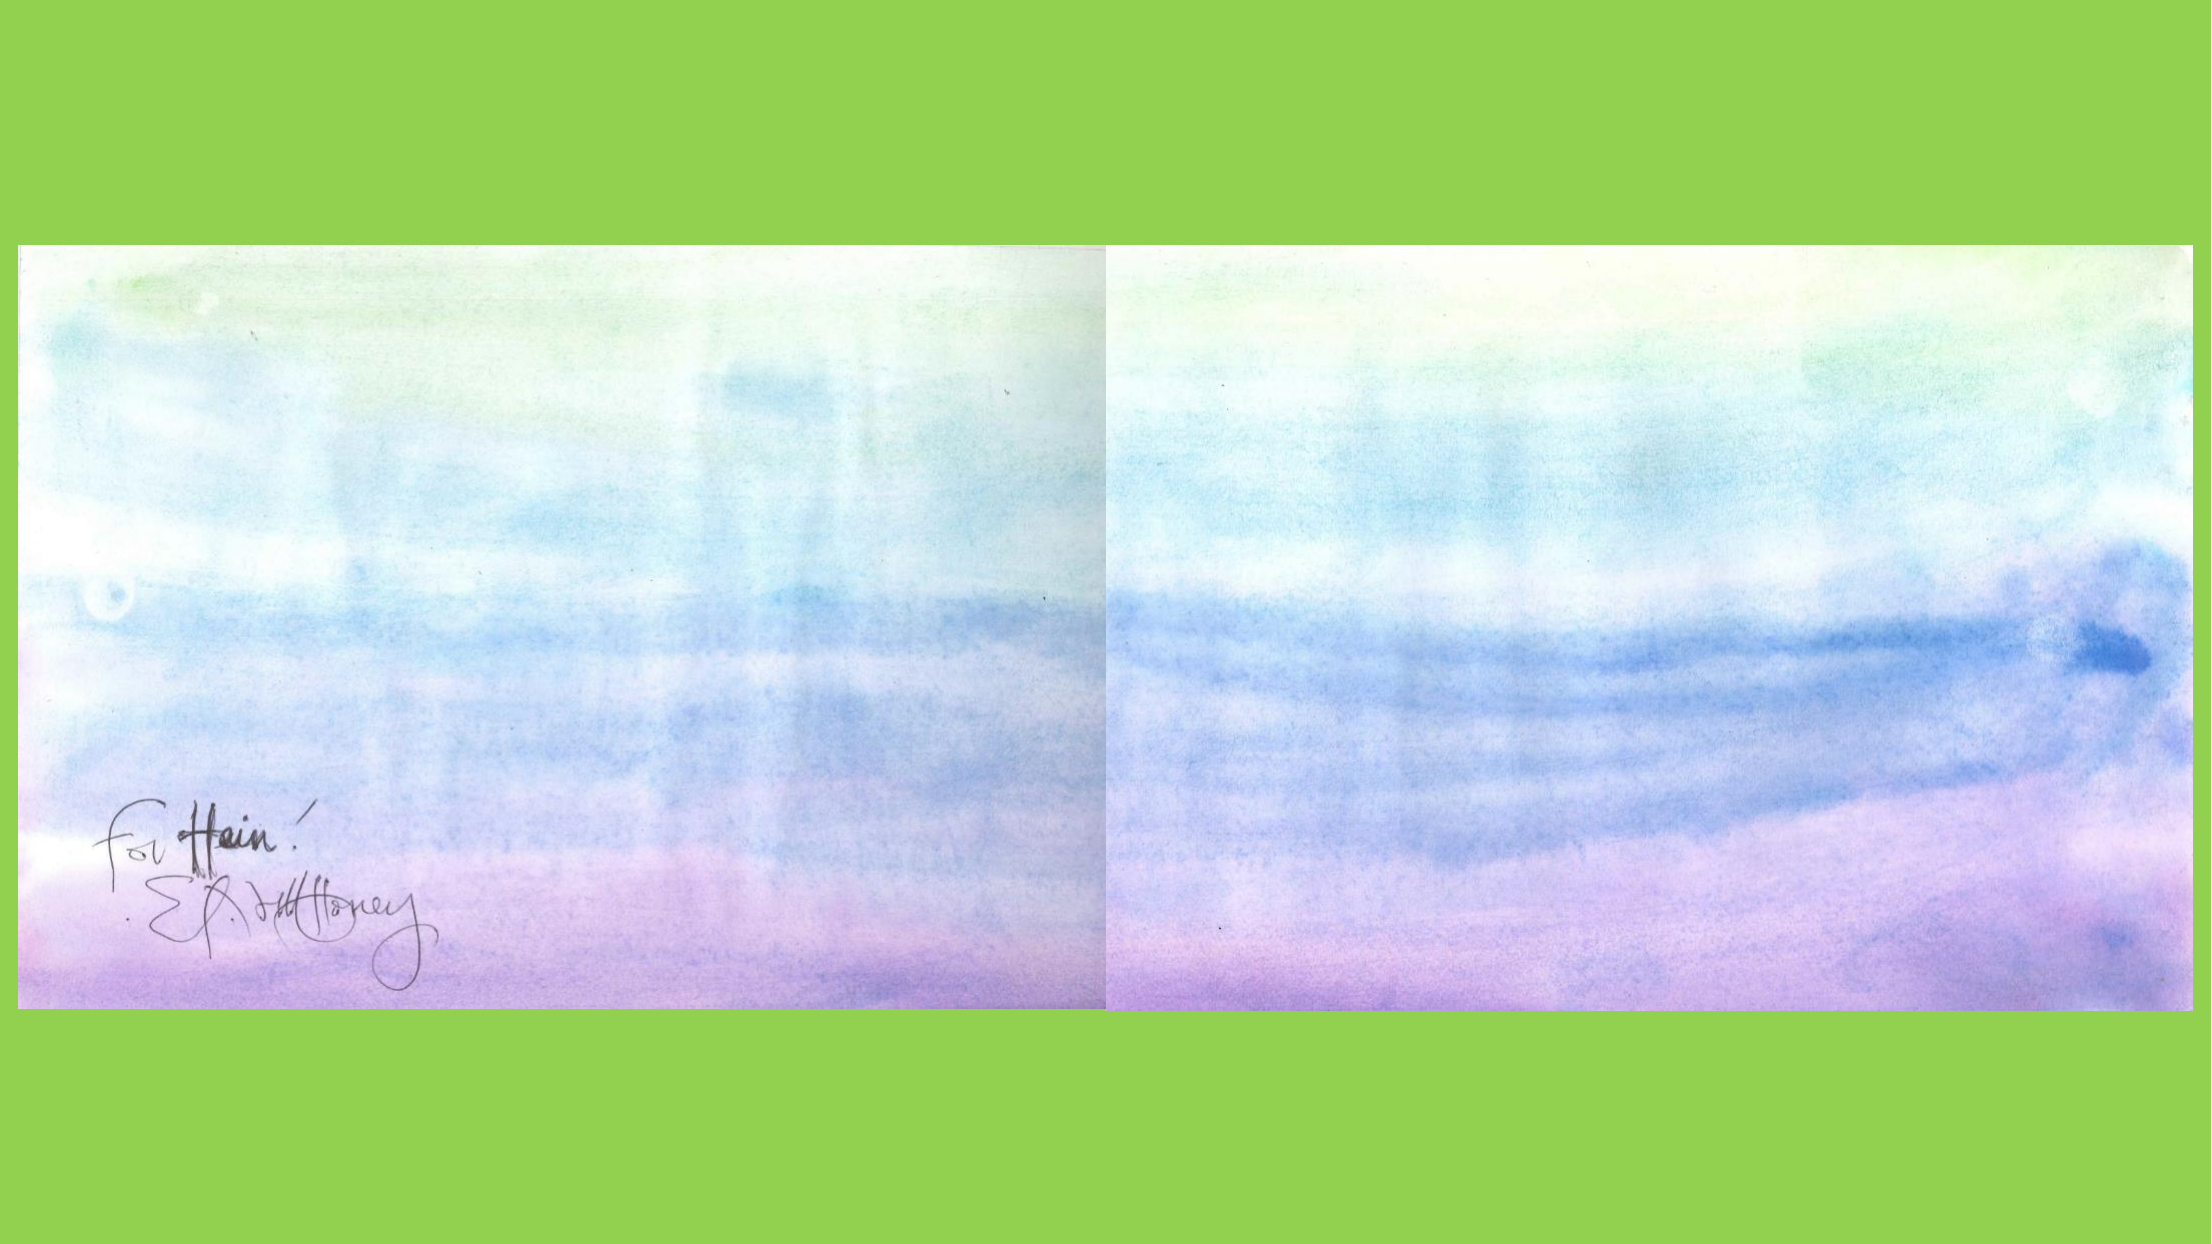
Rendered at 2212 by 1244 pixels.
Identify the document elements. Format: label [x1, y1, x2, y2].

picture [18, 244, 2193, 1011]
